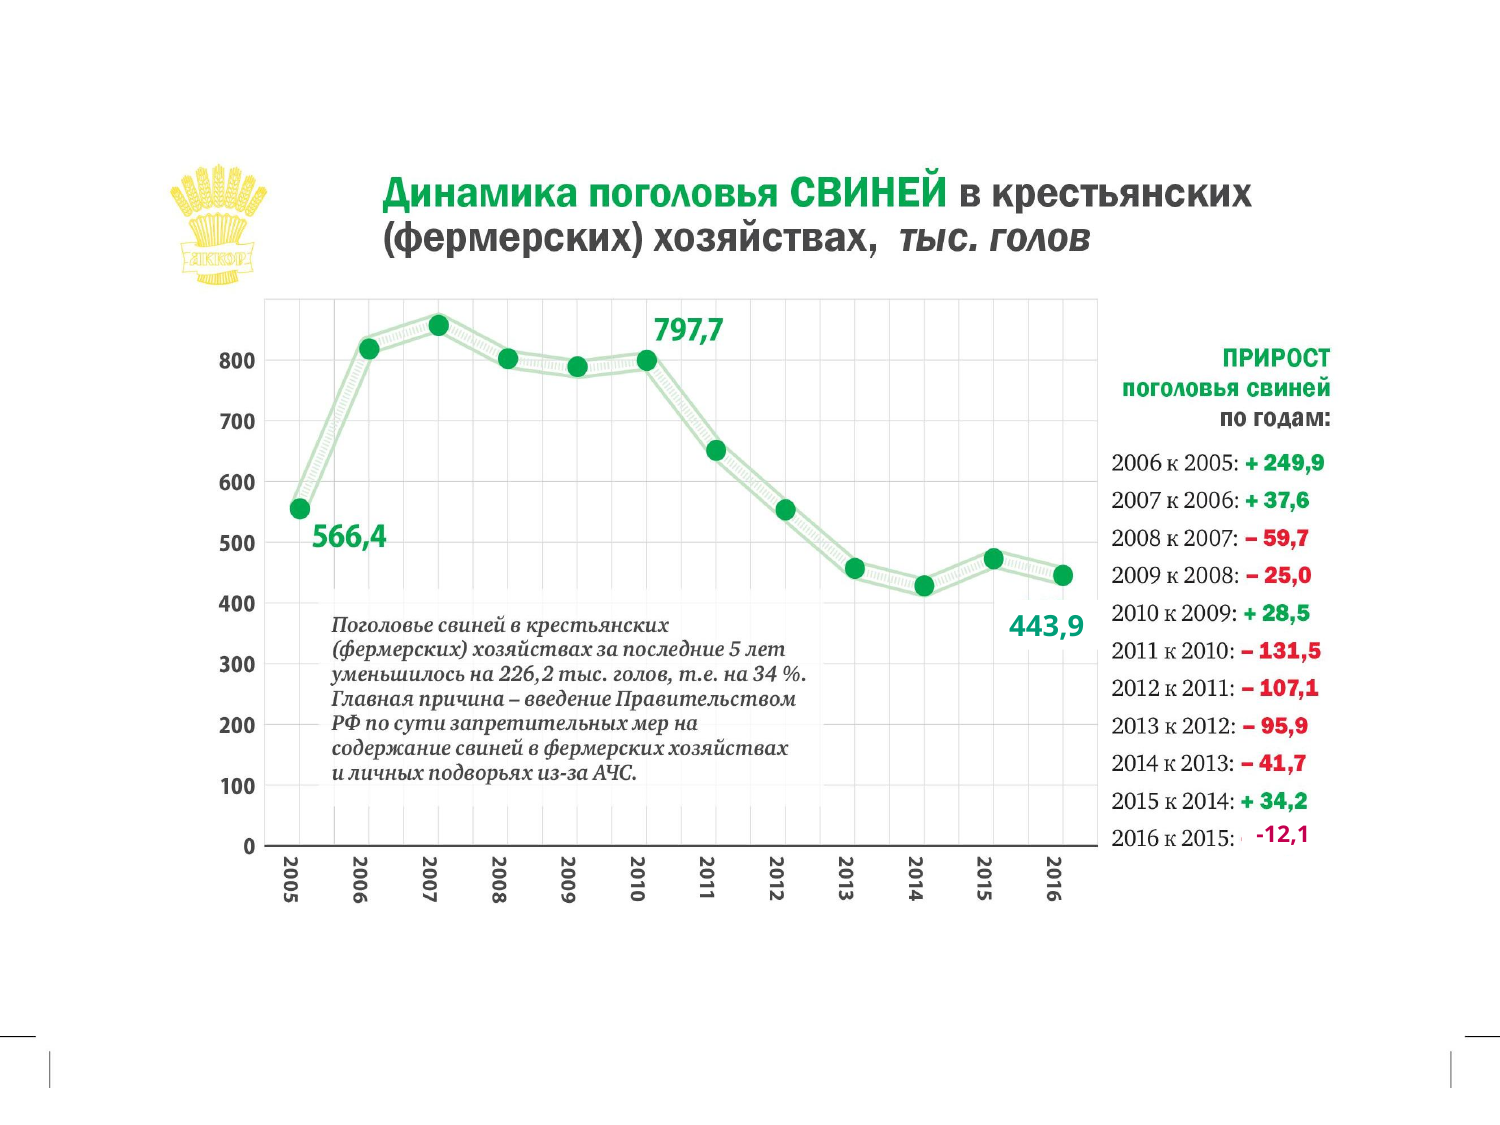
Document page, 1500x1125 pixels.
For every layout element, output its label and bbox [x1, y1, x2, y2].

picture [0, 137, 1500, 1088]
